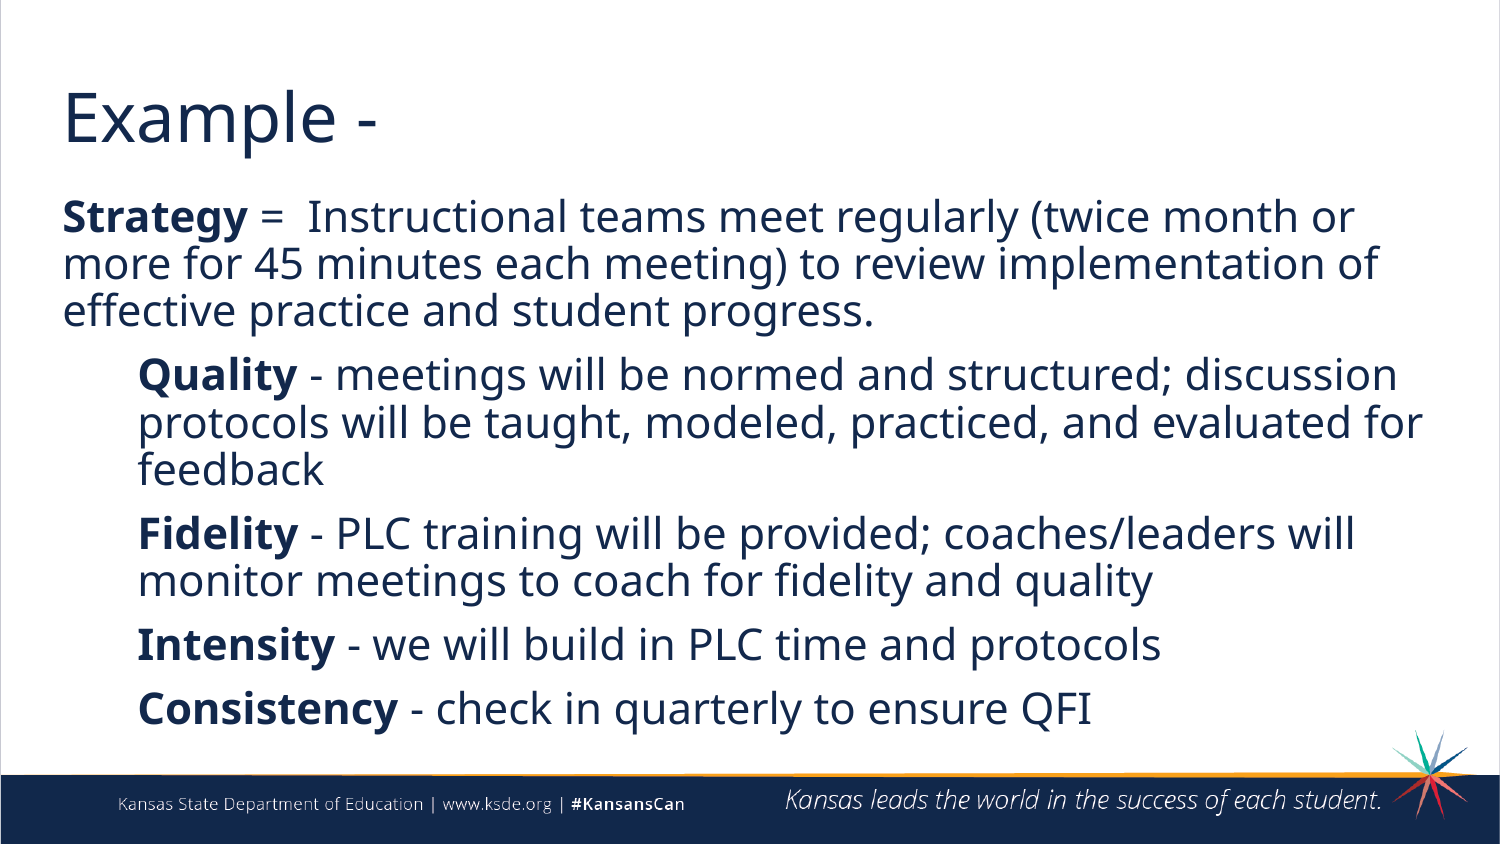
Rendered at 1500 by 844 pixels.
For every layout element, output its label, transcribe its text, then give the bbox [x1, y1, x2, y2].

picture [0, 0, 1500, 844]
list Strategy = Instructional teams meet regularly (twice month or more for 45 minutes each meeting) to review implementation of effective practice and student progress. Quality - meetings will be normed and structured; discussion protocols will be taught, modeled, practiced, and evaluated for feedback Fidelity - PLC training will be provided; coaches/leaders will monitor meetings to coach for fidelity and quality Intensity - we will build in PLC time and protocols Consistency - check in quarterly to ensure QFI [51, 189, 1449, 750]
title Example - [51, 72, 1449, 167]
